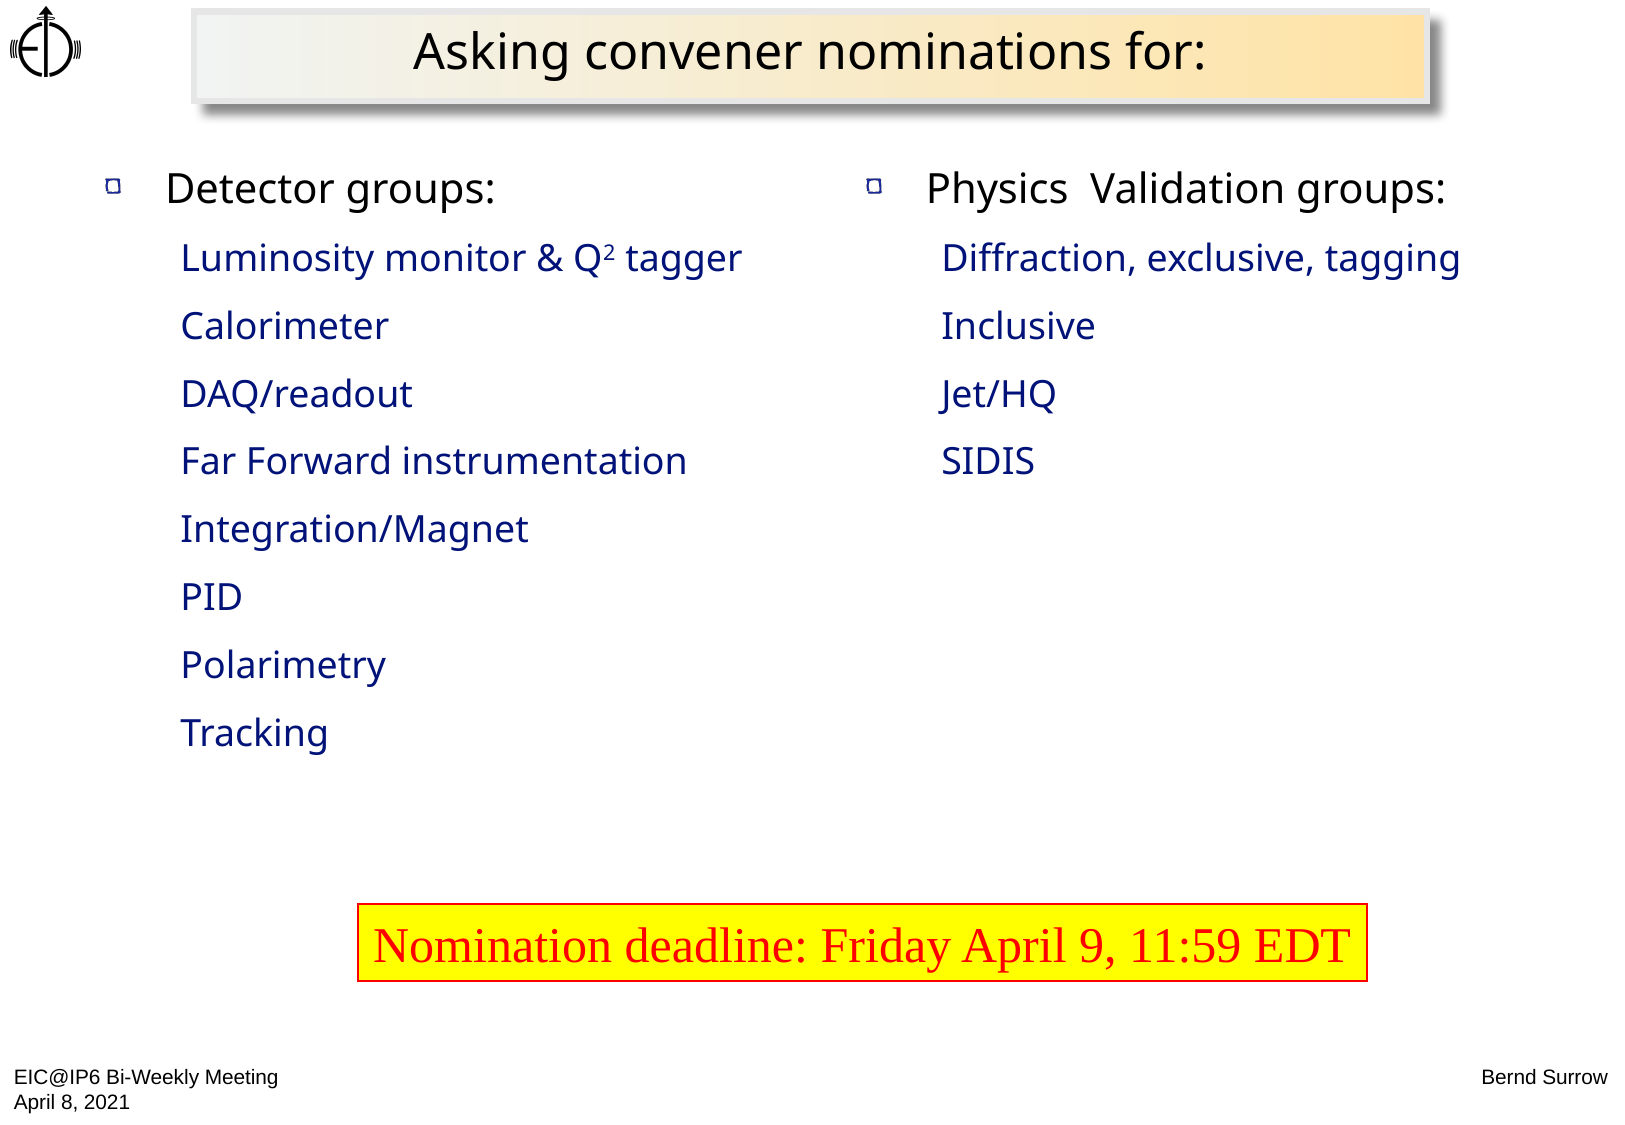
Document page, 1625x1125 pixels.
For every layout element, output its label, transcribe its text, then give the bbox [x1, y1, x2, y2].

list Detector groups: Luminosity monitor & Q2 tagger Calorimeter DAQ/readout Far Forward instrumentation Integration/Magnet PID Polarimetry Tracking [90, 164, 823, 1013]
picture [10, 6, 81, 77]
picture [105, 178, 121, 194]
text_box Physics Validation groups: Diffraction, exclusive, tagging Inclusive Jet/HQ SIDIS [851, 164, 1544, 1013]
title Asking convener nominations for: [191, 8, 1430, 104]
picture [866, 178, 882, 194]
text_box Nomination deadline: Friday April 9, 11:59 EDT [358, 904, 1367, 981]
